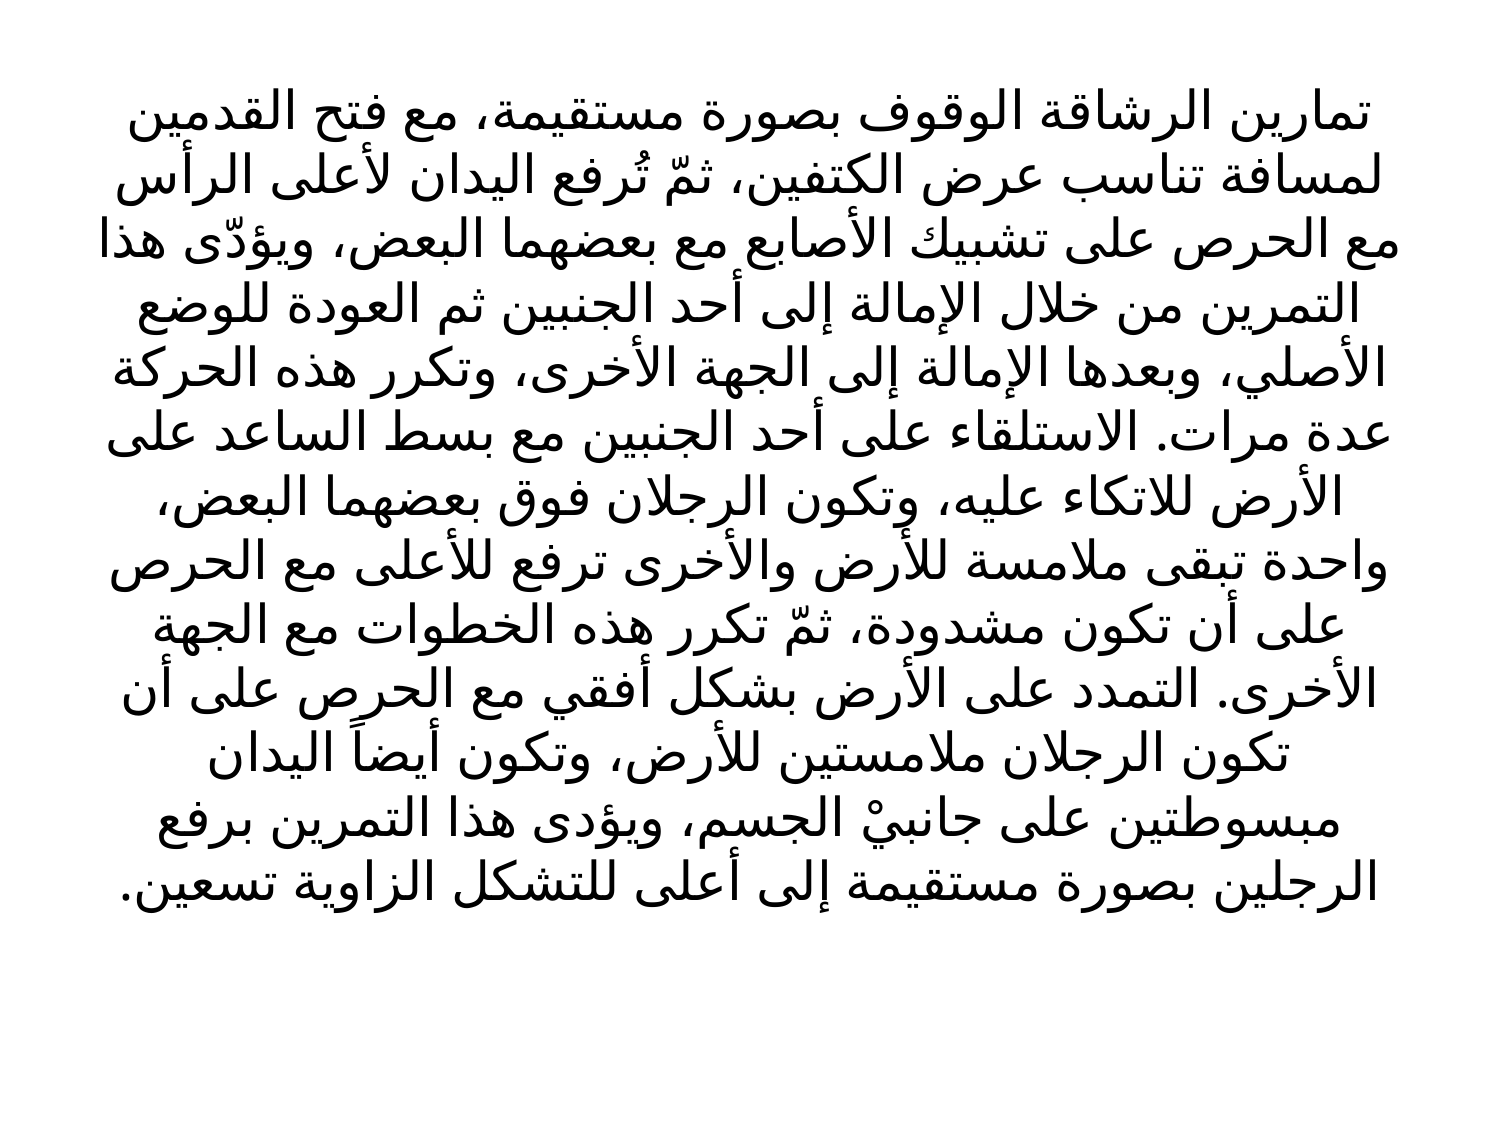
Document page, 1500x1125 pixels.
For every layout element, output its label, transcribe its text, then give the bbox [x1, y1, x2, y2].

title تمارين الرشاقة الوقوف بصورة مستقيمة، مع فتح القدمين لمسافة تناسب عرض الكتفين، ثمّ تُرفع اليدان لأعلى الرأس مع الحرص على تشبيك الأصابع مع بعضهما البعض، ويؤدّى هذا التمرين من خلال الإمالة إلى أحد الجنبين ثم العودة للوضع الأصلي، وبعدها الإمالة إلى الجهة الأخرى، وتكرر هذه الحركة عدة مرات. الاستلقاء على أحد الجنبين مع بسط الساعد على الأرض للاتكاء عليه، وتكون الرجلان فوق بعضهما البعض، واحدة تبقى ملامسة للأرض والأخرى ترفع للأعلى مع الحرص على أن تكون مشدودة، ثمّ تكرر هذه الخطوات مع الجهة الأخرى. التمدد على الأرض بشكل أفقي مع الحرص على أن تكون الرجلان ملامستين للأرض، وتكون أيضاً اليدان مبسوطتين على جانبيْ الجسم، ويؤدى هذا التمرين برفع الرجلين بصورة مستقيمة إلى أعلى للتشكل الزاوية تسعين. [75, 45, 1425, 1071]
